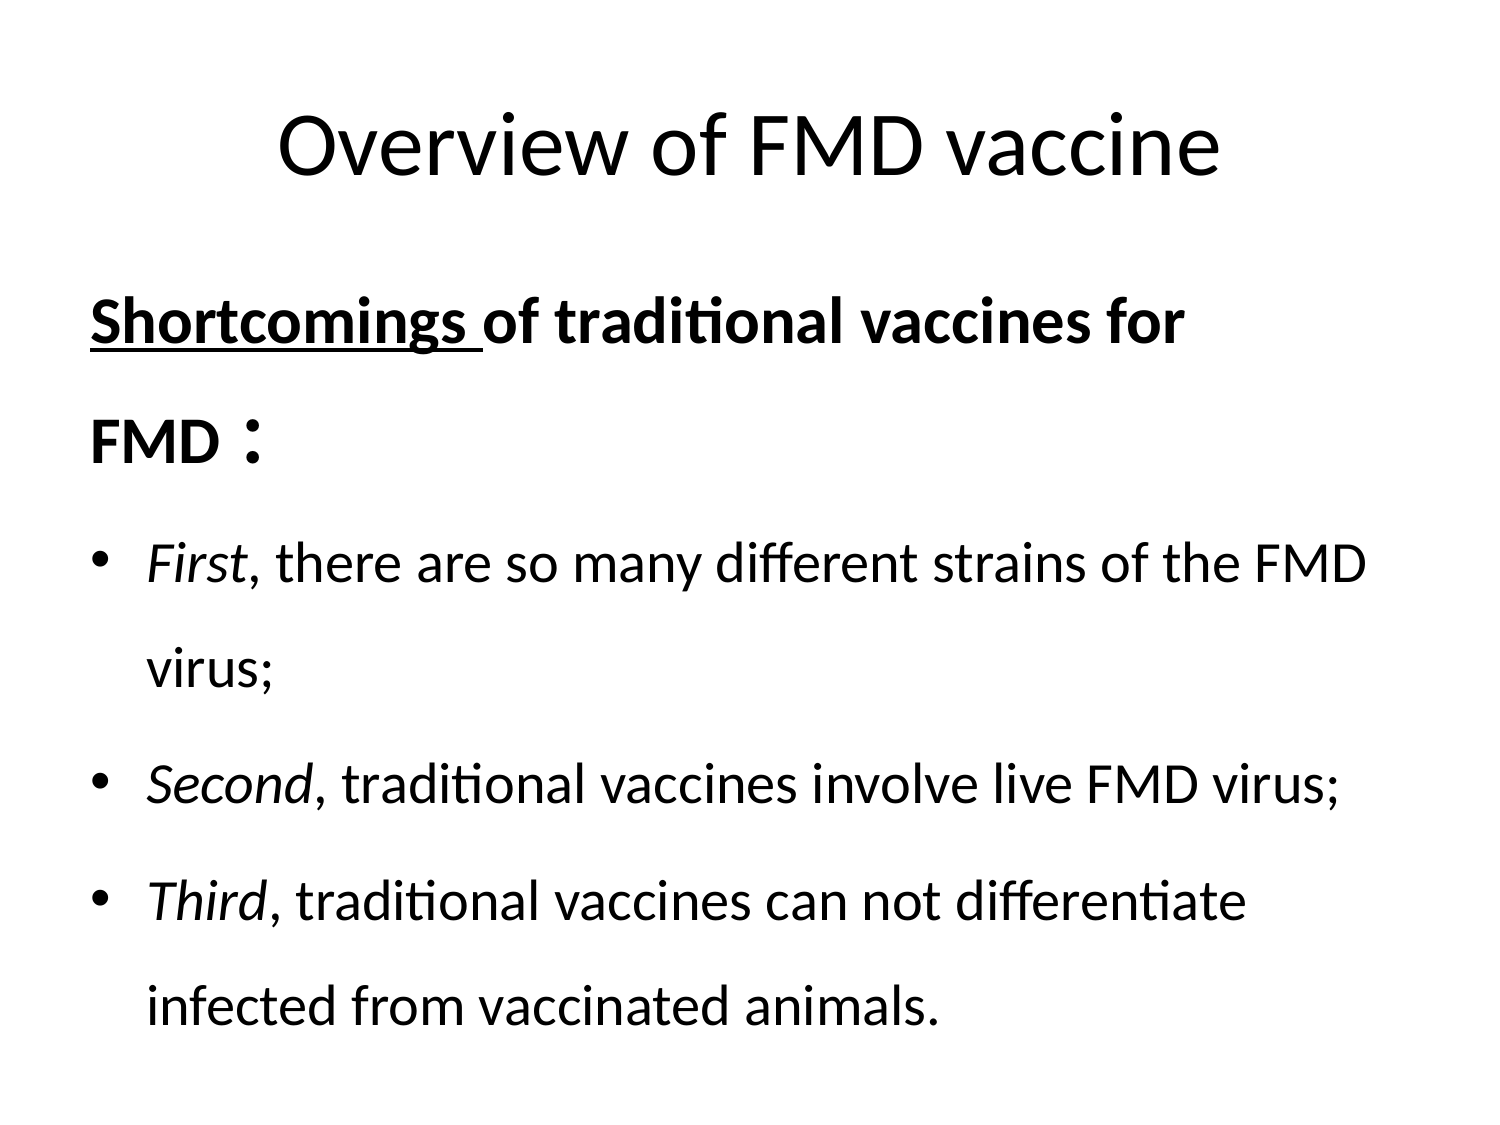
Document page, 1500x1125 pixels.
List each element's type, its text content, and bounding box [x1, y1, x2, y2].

title Overview of FMD vaccine [75, 45, 1425, 229]
list Shortcomings of traditional vaccines for FMD： First, there are so many different strains of the FMD virus; Second, traditional vaccines involve live FMD virus; Third, traditional vaccines can not differentiate infected from vaccinated animals. [75, 229, 1425, 973]
